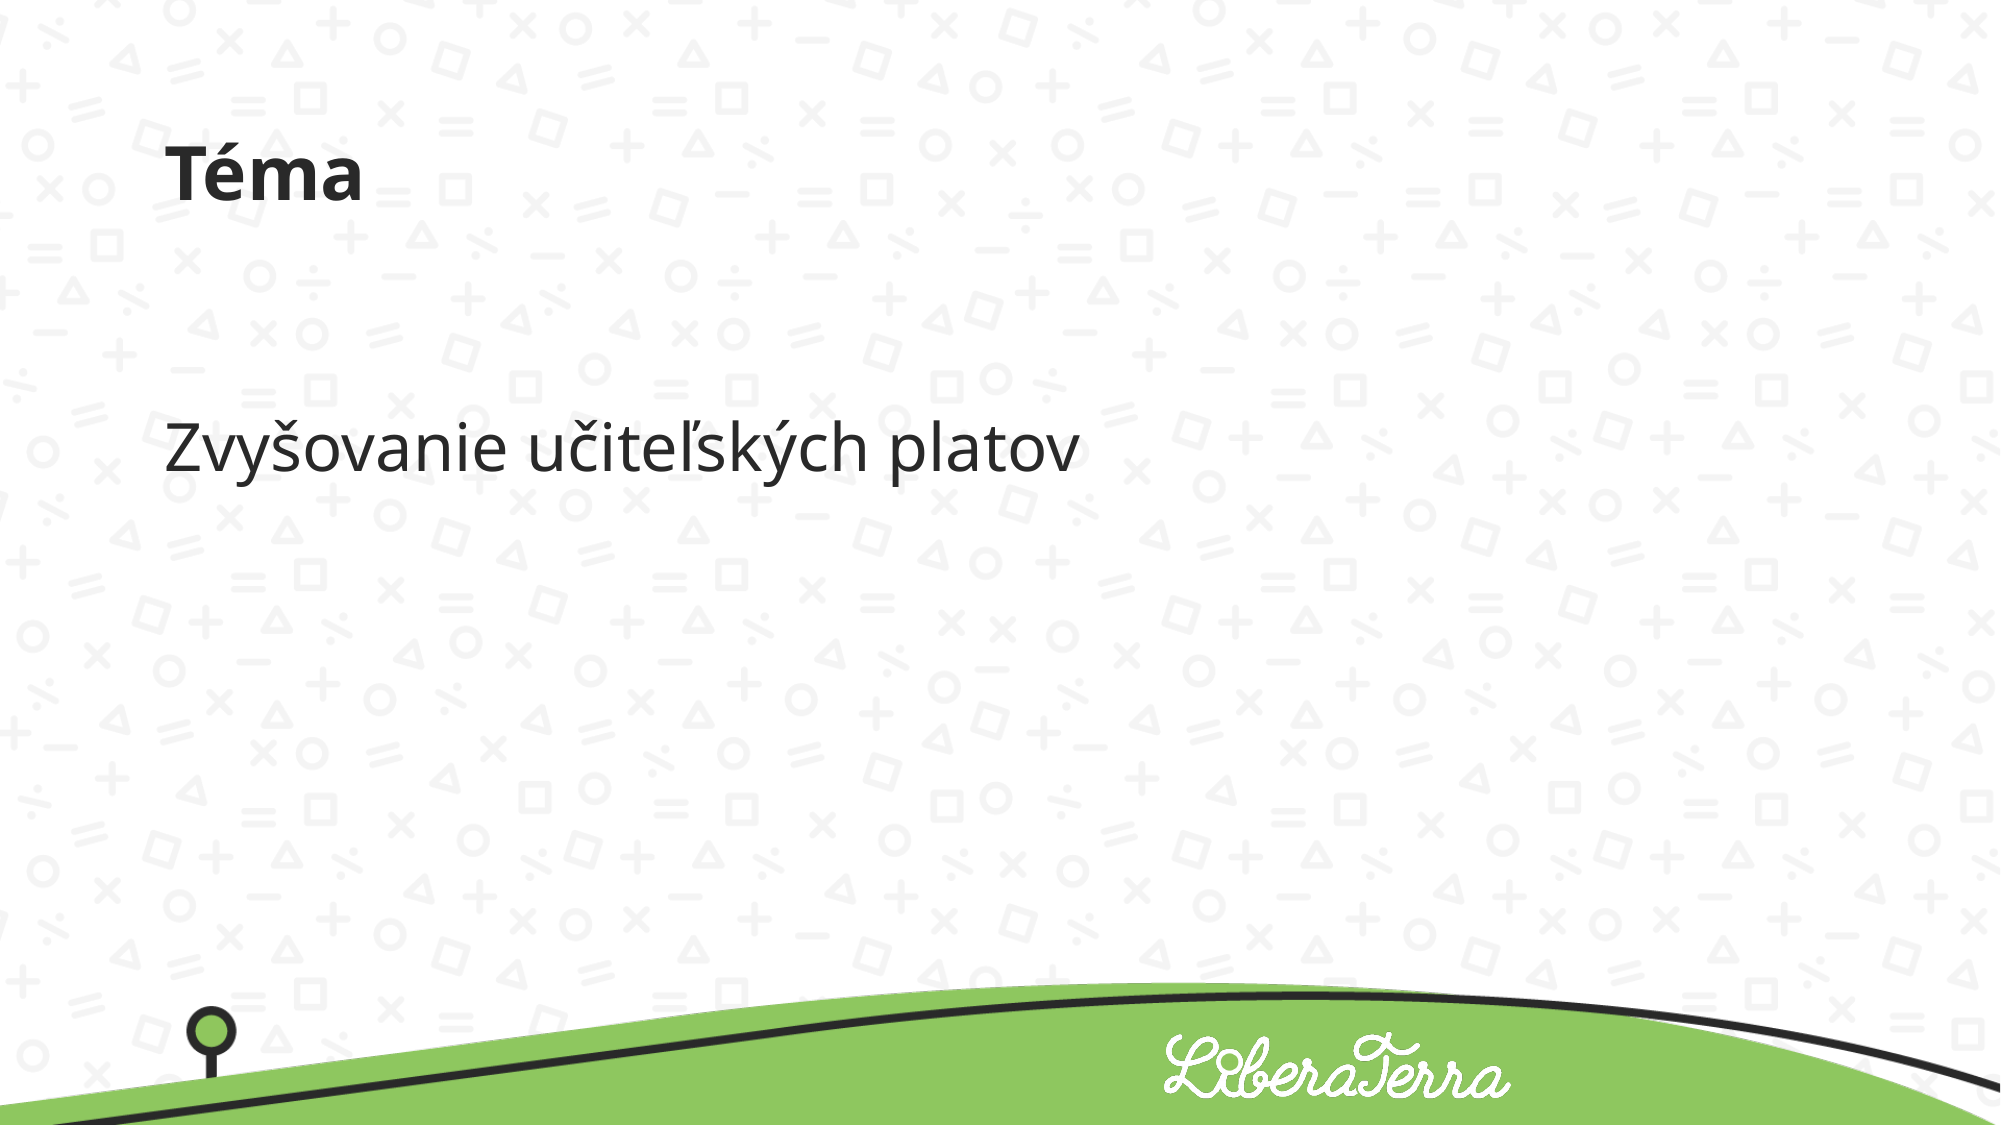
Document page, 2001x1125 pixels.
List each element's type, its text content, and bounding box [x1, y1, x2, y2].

text_box Téma [0, 118, 2000, 224]
text_box Zvyšovanie učiteľských platov [0, 397, 2000, 492]
picture [0, 0, 2001, 1125]
